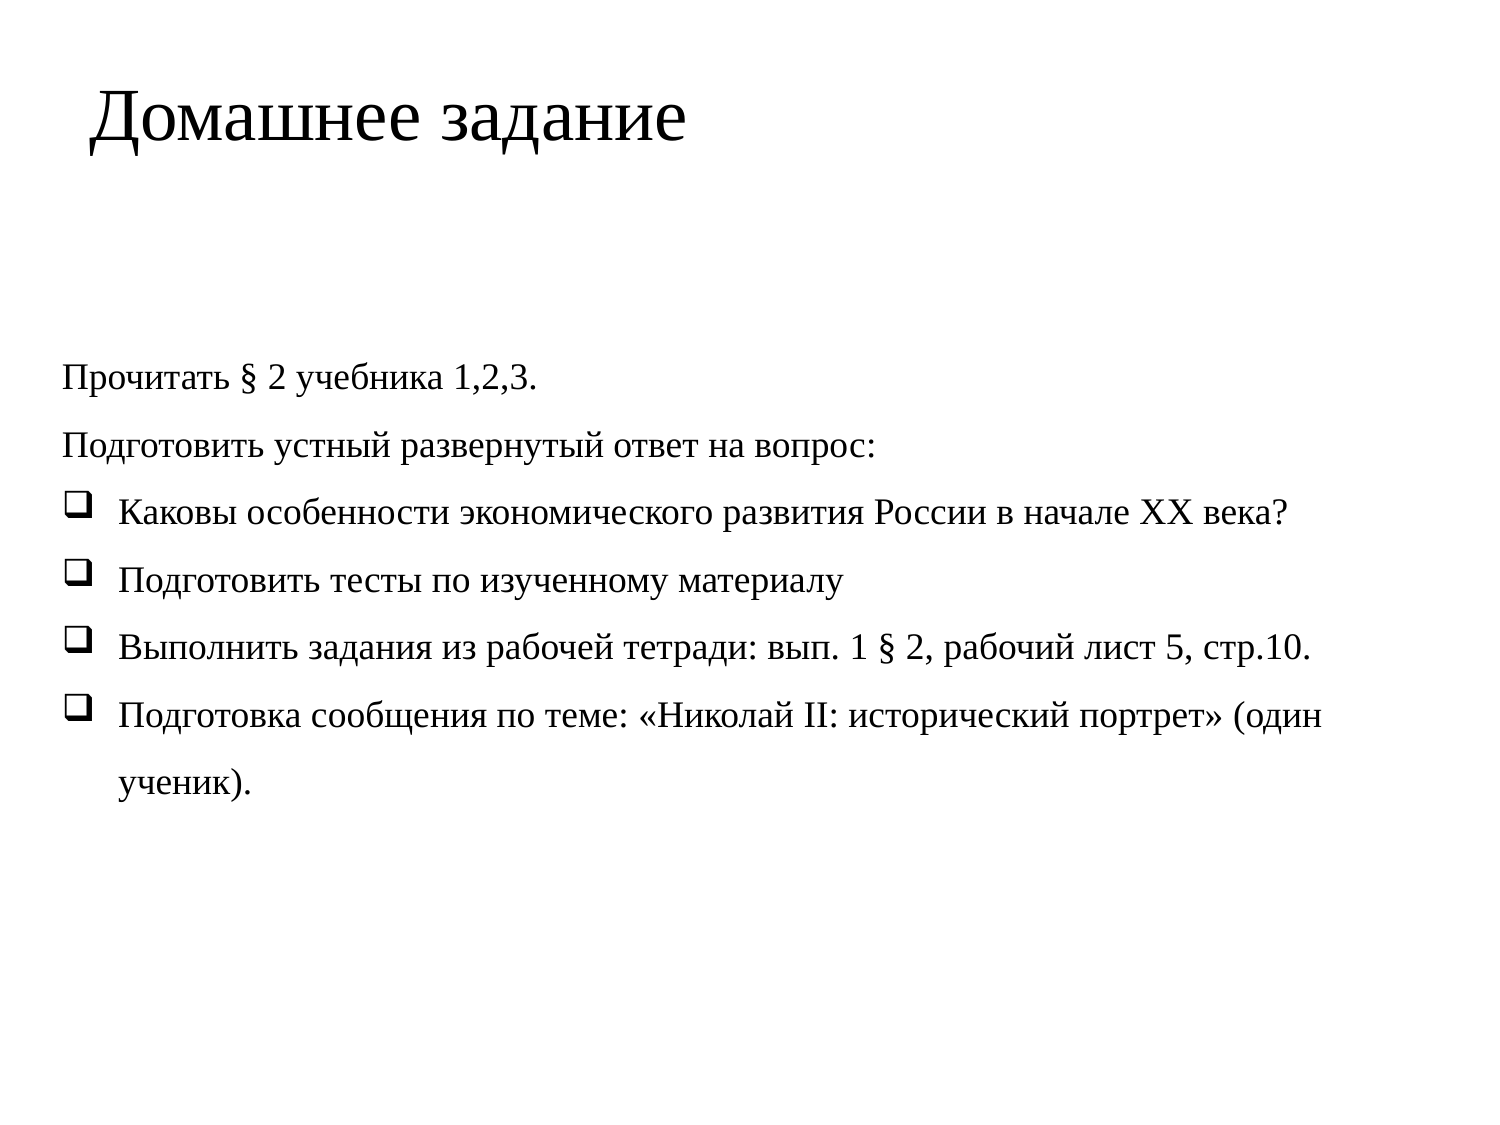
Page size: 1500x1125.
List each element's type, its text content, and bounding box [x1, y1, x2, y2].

text_box Прочитать § 2 учебника 1,2,3. Подготовить устный развернутый ответ на вопрос: Каковы особенности экономического развития России в начале XX века? Подготовить тесты по изученному материалу Выполнить задания из рабочей тетради: вып. 1 § 2, рабочий лист 5, стр.10. Подготовка сообщения по теме: «Николай II: исторический портрет» (один ученик). [46, 272, 1360, 810]
text_box Домашнее задание [0, 58, 797, 164]
